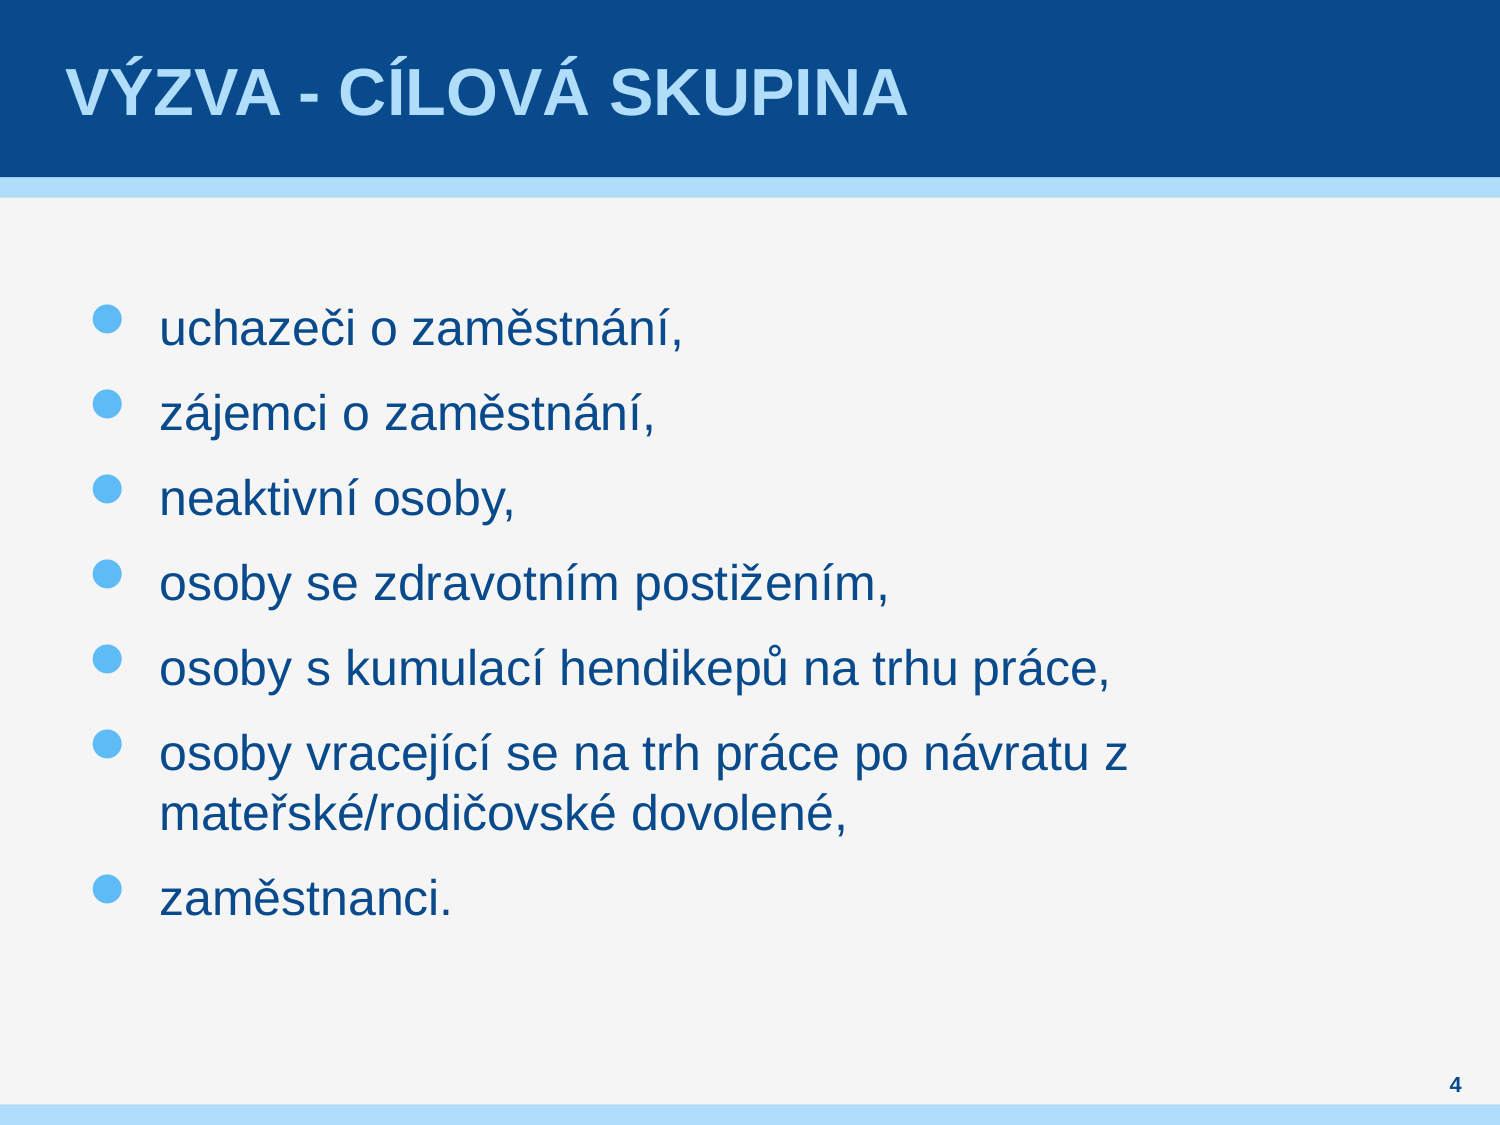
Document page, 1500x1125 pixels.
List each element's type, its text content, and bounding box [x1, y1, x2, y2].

slide_number 4 [1417, 1068, 1495, 1099]
list uchazeči o zaměstnání, zájemci o zaměstnání, neaktivní osoby, osoby se zdravotním postižením, osoby s kumulací hendikepů na trhu práce, osoby vracející se na trh práce po návratu z mateřské/rodičovské dovolené, zaměstnanci. [88, 295, 1412, 1004]
title VÝZVA - Cílová skupina [59, 0, 1441, 178]
